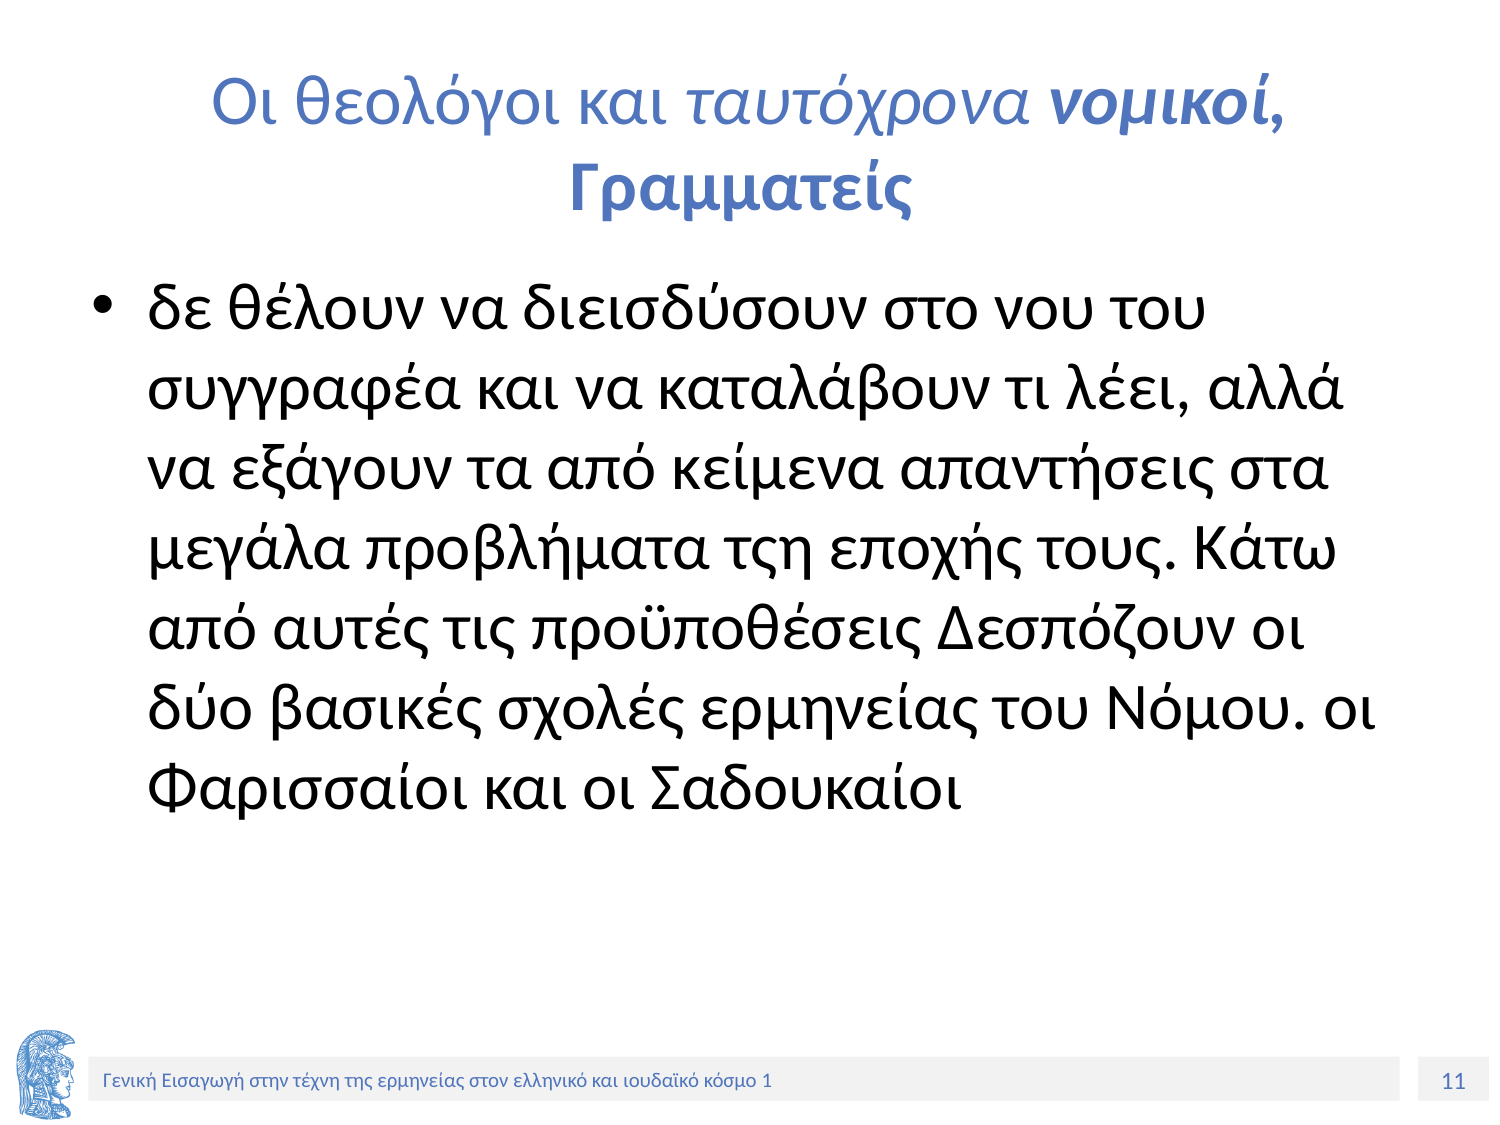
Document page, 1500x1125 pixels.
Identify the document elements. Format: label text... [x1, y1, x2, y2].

list δε θέλουν να διεισδύσουν στο νου του συγγραφέα και να καταλάβουν τι λέει, αλλά να εξάγουν τα από κείμενα απαντήσεις στα μεγάλα προβλήματα τςη εποχής τους. Κάτω από αυτές τις προϋποθέσεις Δεσπόζουν οι δύο βασικές σχολές ερμηνείας του Νόμου. οι Φαρισσαίοι και οι Σαδουκαίοι [76, 255, 1427, 998]
title Οι θεολόγοι και ταυτόχρονα νομικοί, Γραμματείς [75, 45, 1425, 233]
picture [9, 1026, 81, 1120]
